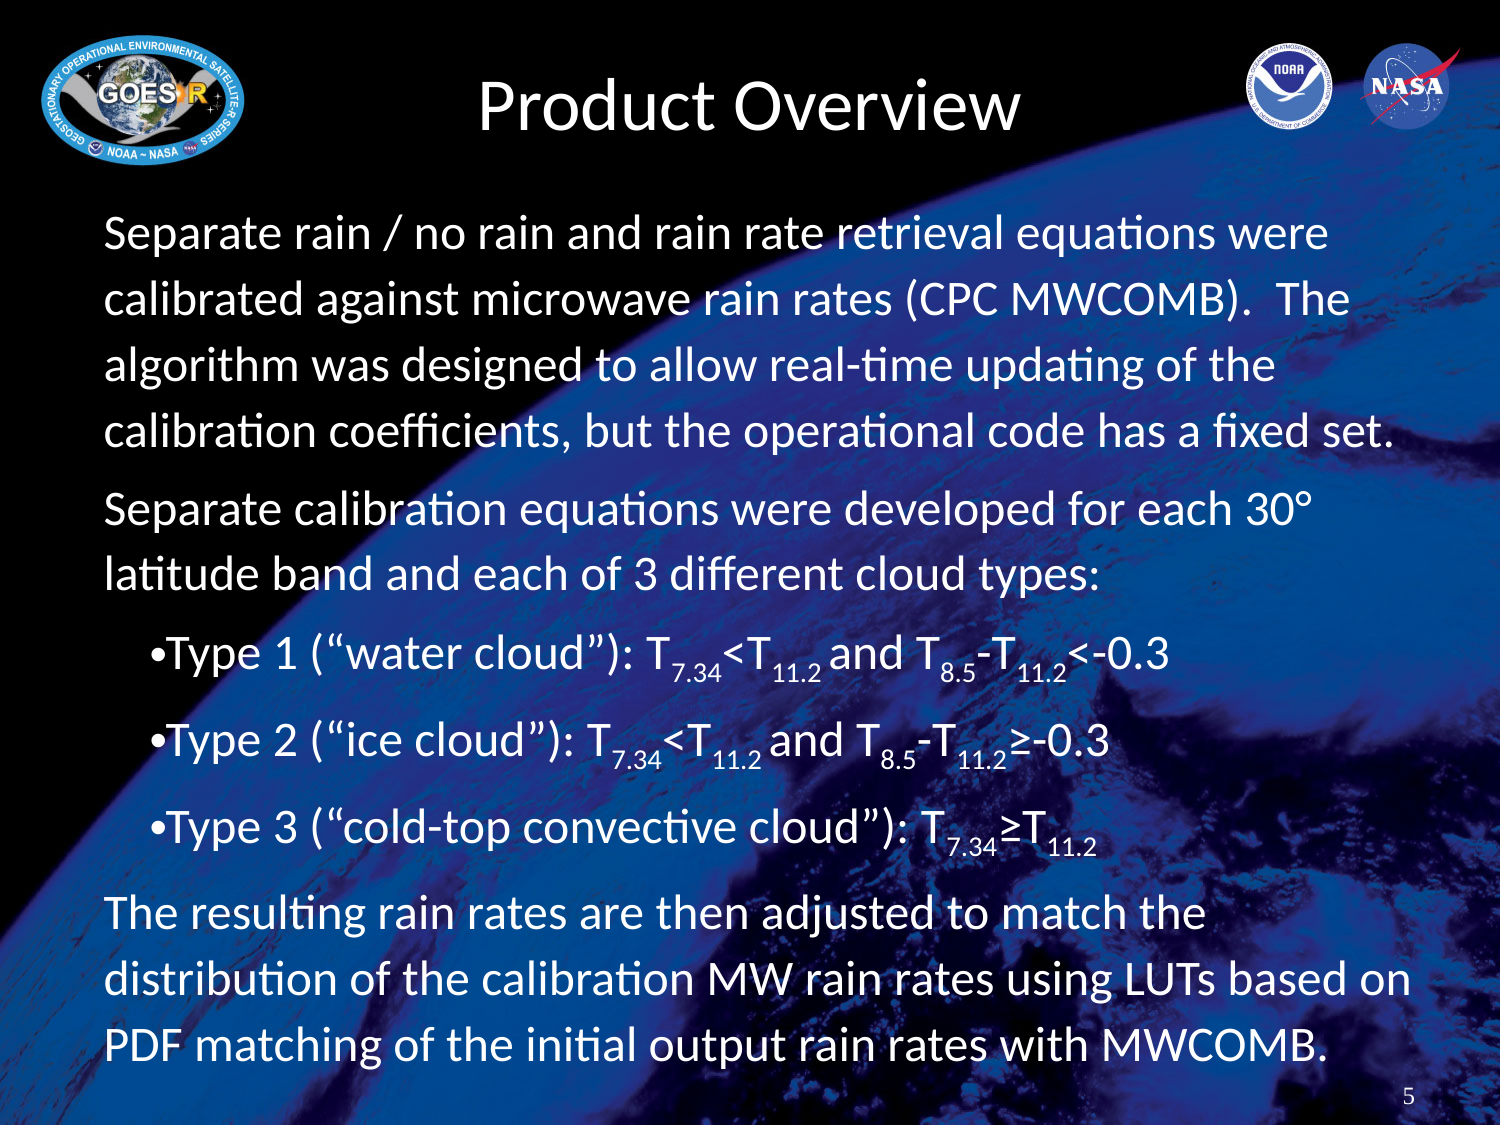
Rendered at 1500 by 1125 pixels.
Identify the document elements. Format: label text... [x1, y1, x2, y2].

slide_number 5 [1080, 1065, 1431, 1125]
title Product Overview [75, 6, 1425, 195]
picture [0, 0, 1500, 1125]
list Separate rain / no rain and rain rate retrieval equations were calibrated against microwave rain rates (CPC MWCOMB). The algorithm was designed to allow real-time updating of the calibration coefficients, but the operational code has a fixed set. Separate calibration equations were developed for each 30° latitude band and each of 3 different cloud types: Type 1 (“water cloud”): T7.34<T11.2 and T8.5-T11.2<-0.3 Type 2 (“ice cloud”): T7.34<T11.2 and T8.5-T11.2≥-0.3 Type 3 (“cold-top convective cloud”): T7.34≥T11.2 The resulting rain rates are then adjusted to match the distribution of the calibration MW rain rates using LUTs based on PDF matching of the initial output rain rates with MWCOMB. [88, 186, 1439, 1093]
